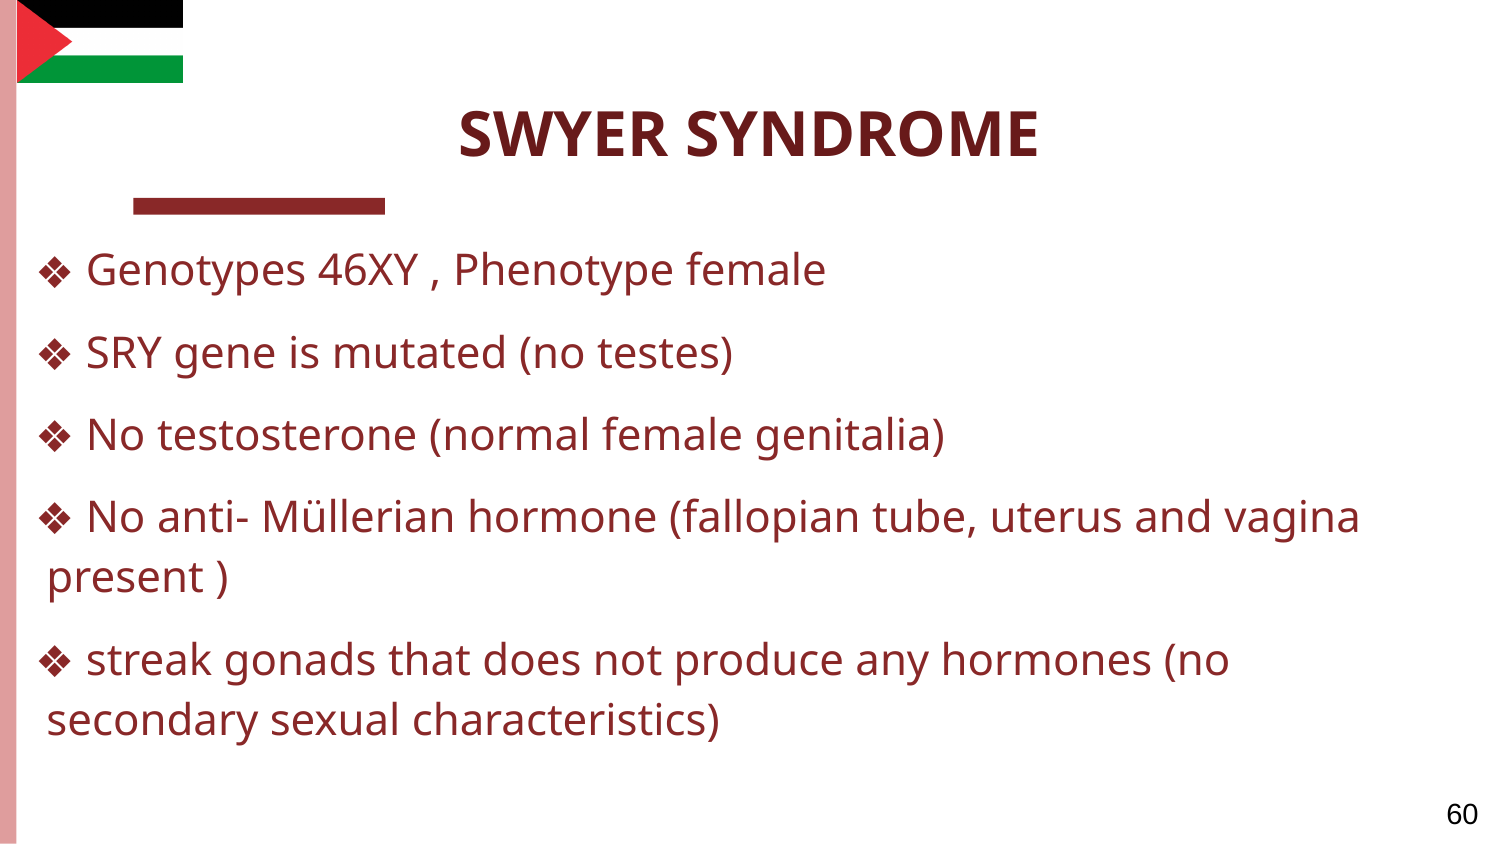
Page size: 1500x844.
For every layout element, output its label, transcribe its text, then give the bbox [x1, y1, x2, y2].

picture [17, 0, 184, 83]
slide_number 60 [1403, 780, 1494, 832]
title SWYER SYNDROME [113, 103, 1387, 184]
list Genotypes 46XY , Phenotype female SRY gene is mutated (no testes) No testosterone (normal female genitalia) No anti- Müllerian hormone (fallopian tube, uterus and vagina present ) streak gonads that does not produce any hormones (no secondary sexual characteristics) [29, 228, 1412, 777]
